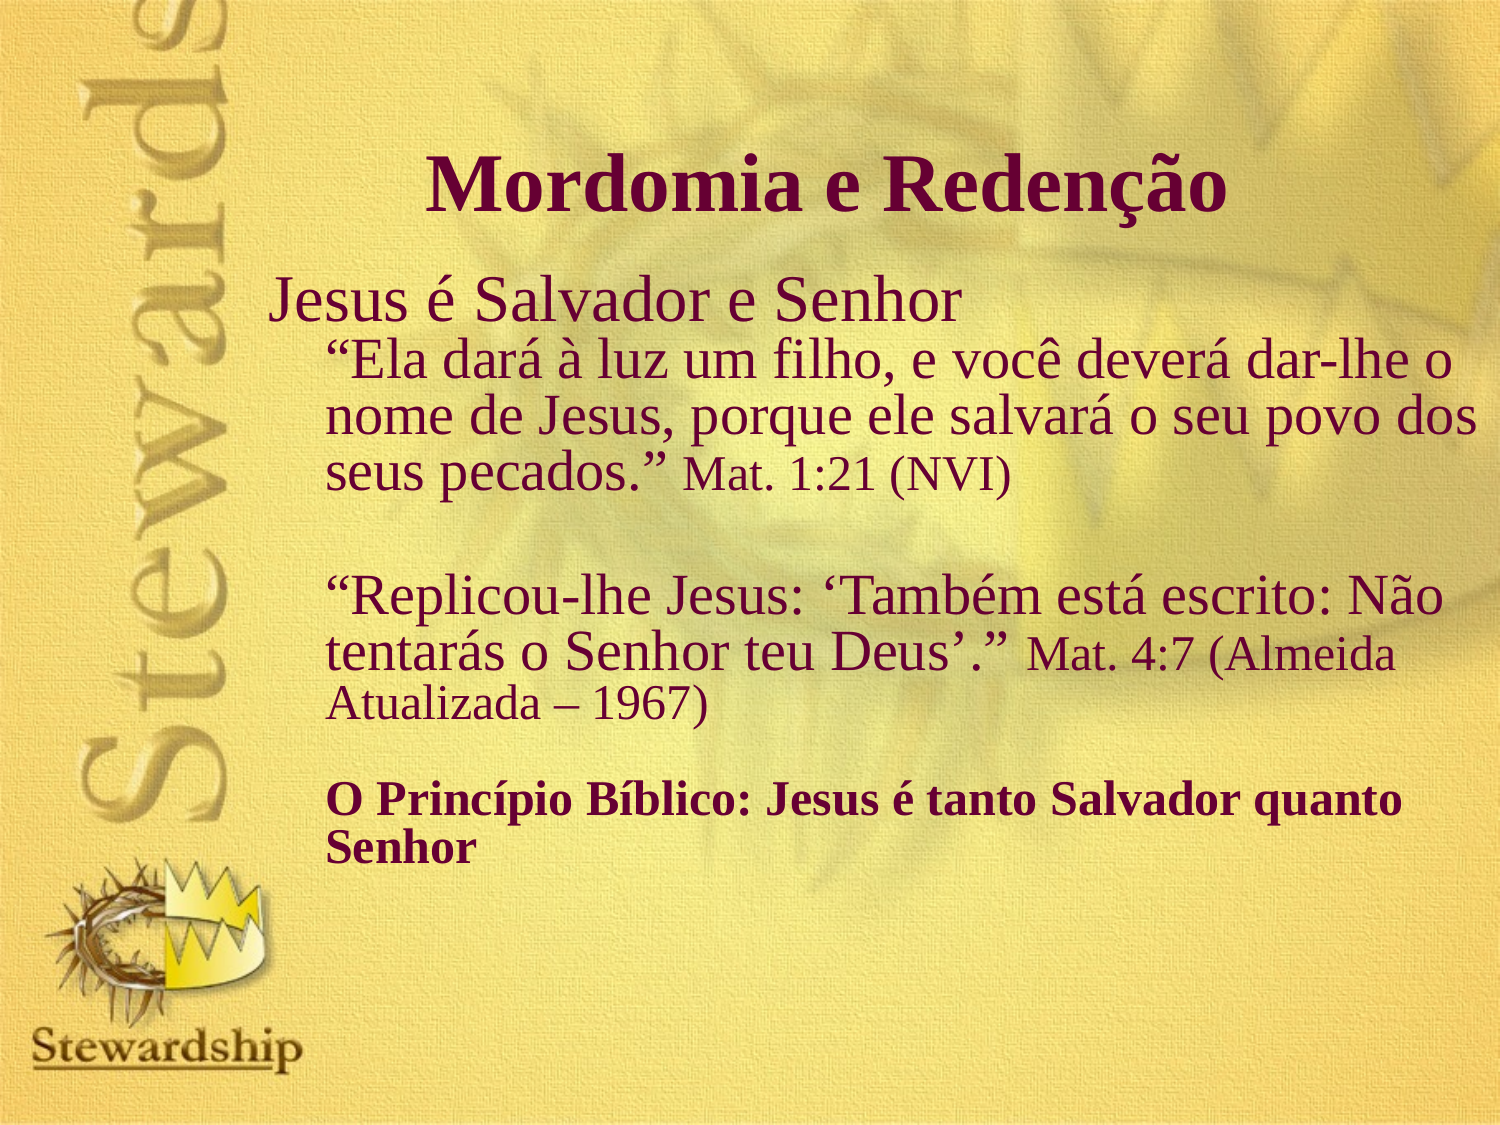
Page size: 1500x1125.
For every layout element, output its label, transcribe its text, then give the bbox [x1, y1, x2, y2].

title Mordomia e Redenção [230, 113, 1425, 244]
list Jesus é Salvador e Senhor “Ela dará à luz um filho, e você deverá dar-lhe o nome de Jesus, porque ele salvará o seu povo dos seus pecados.” Mat. 1:21 (NVI) “Replicou-lhe Jesus: ‘Também está escrito: Não tentarás o Senhor teu Deus’.” Mat. 4:7 (Almeida Atualizada – 1967) O Princípio Bíblico: Jesus é tanto Salvador quanto Senhor [253, 262, 1500, 941]
picture [0, 0, 1500, 1125]
